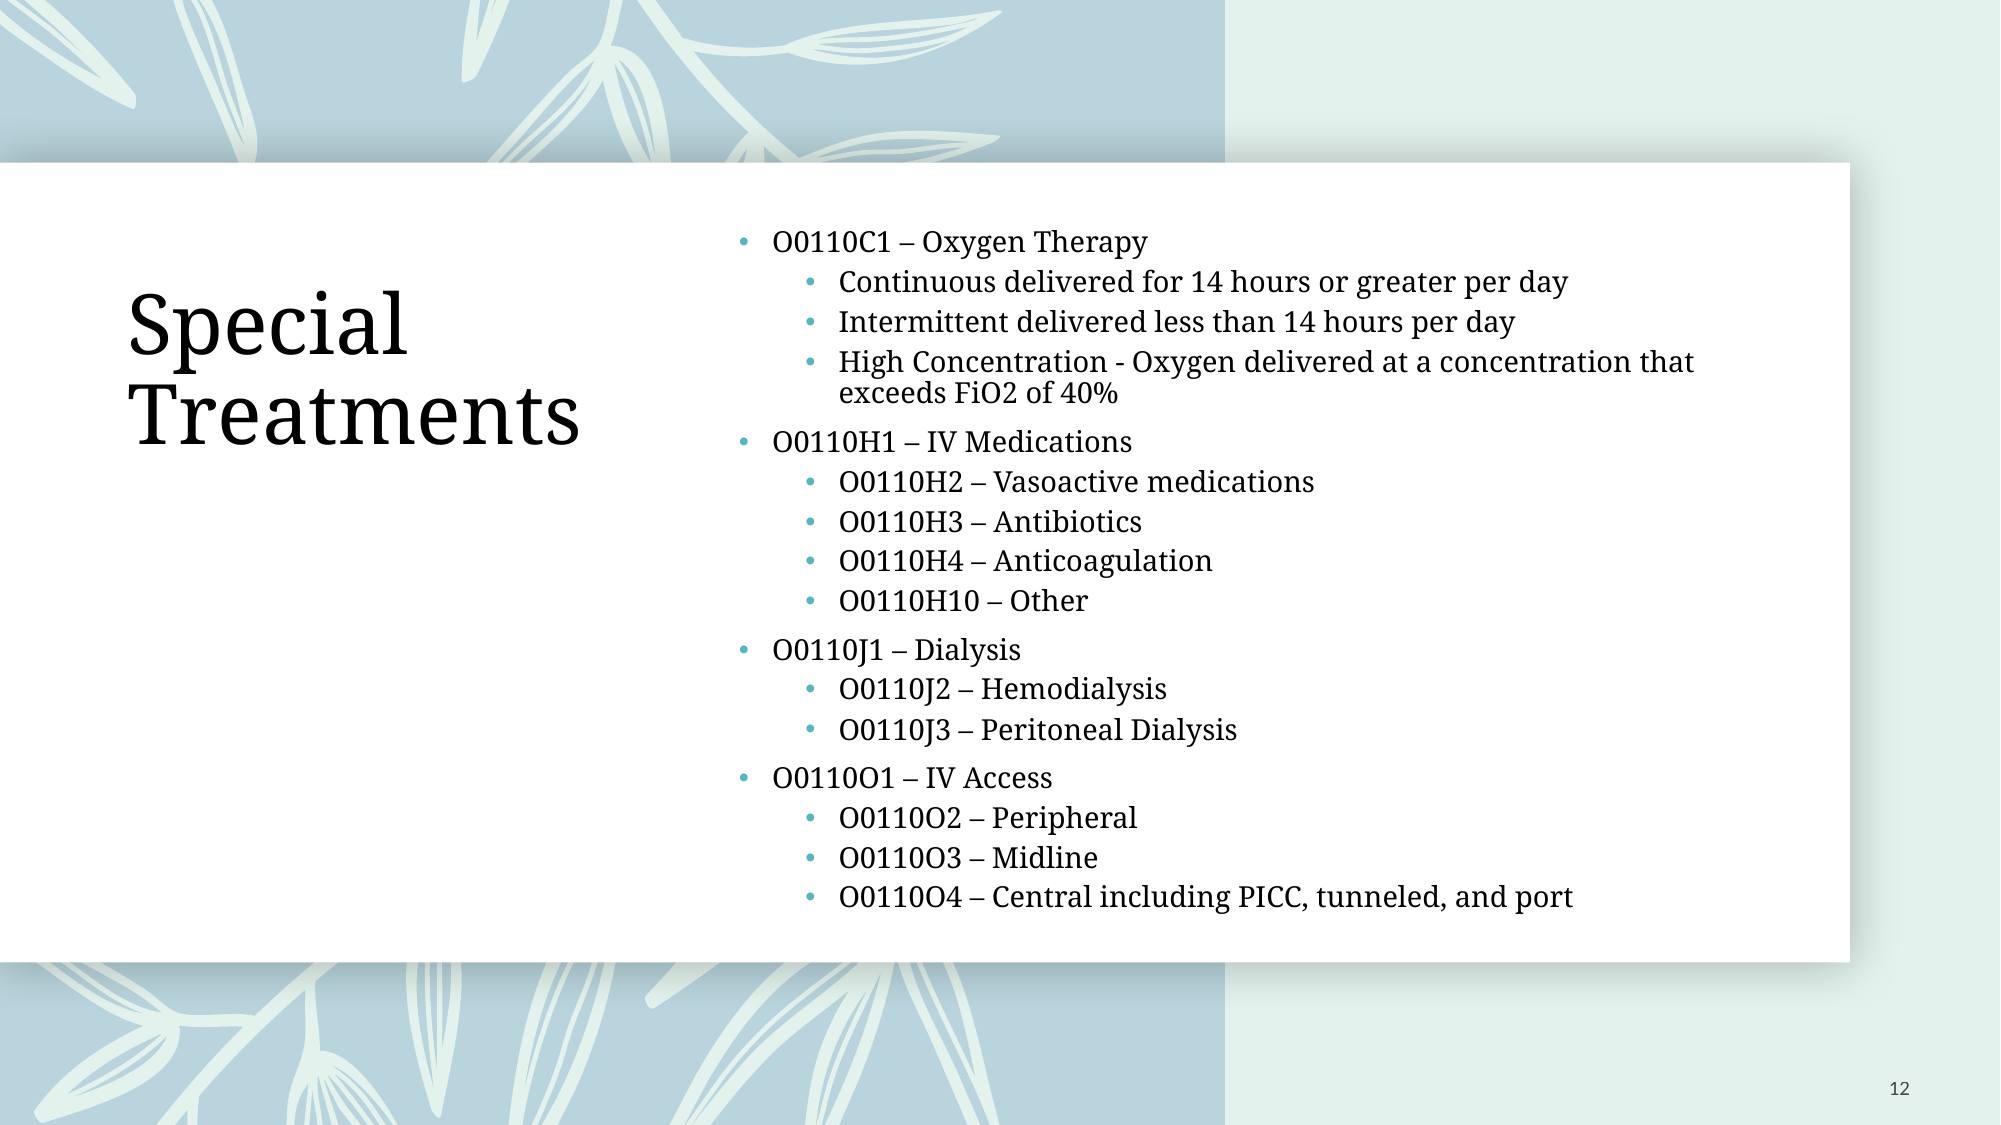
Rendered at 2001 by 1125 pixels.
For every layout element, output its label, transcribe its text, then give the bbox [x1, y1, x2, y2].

text_box [1225, 0, 2000, 1125]
slide_number 12 [1812, 1050, 1925, 1125]
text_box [0, 0, 1225, 1125]
list O0110C1 – Oxygen Therapy Continuous delivered for 14 hours or greater per day Intermittent delivered less than 14 hours per day High Concentration - Oxygen delivered at a concentration that exceeds FiO2 of 40% O0110H1 – IV Medications O0110H2 – Vasoactive medications O0110H3 – Antibiotics O0110H4 – Anticoagulation O0110H10 – Other O0110J1 – Dialysis O0110J2 – Hemodialysis O0110J3 – Peritoneal Dialysis O0110O1 – IV Access O0110O2 – Peripheral O0110O3 – Midline O0110O4 – Central including PICC, tunneled, and port [1225, 220, 1762, 929]
text_box [1225, 161, 1851, 964]
